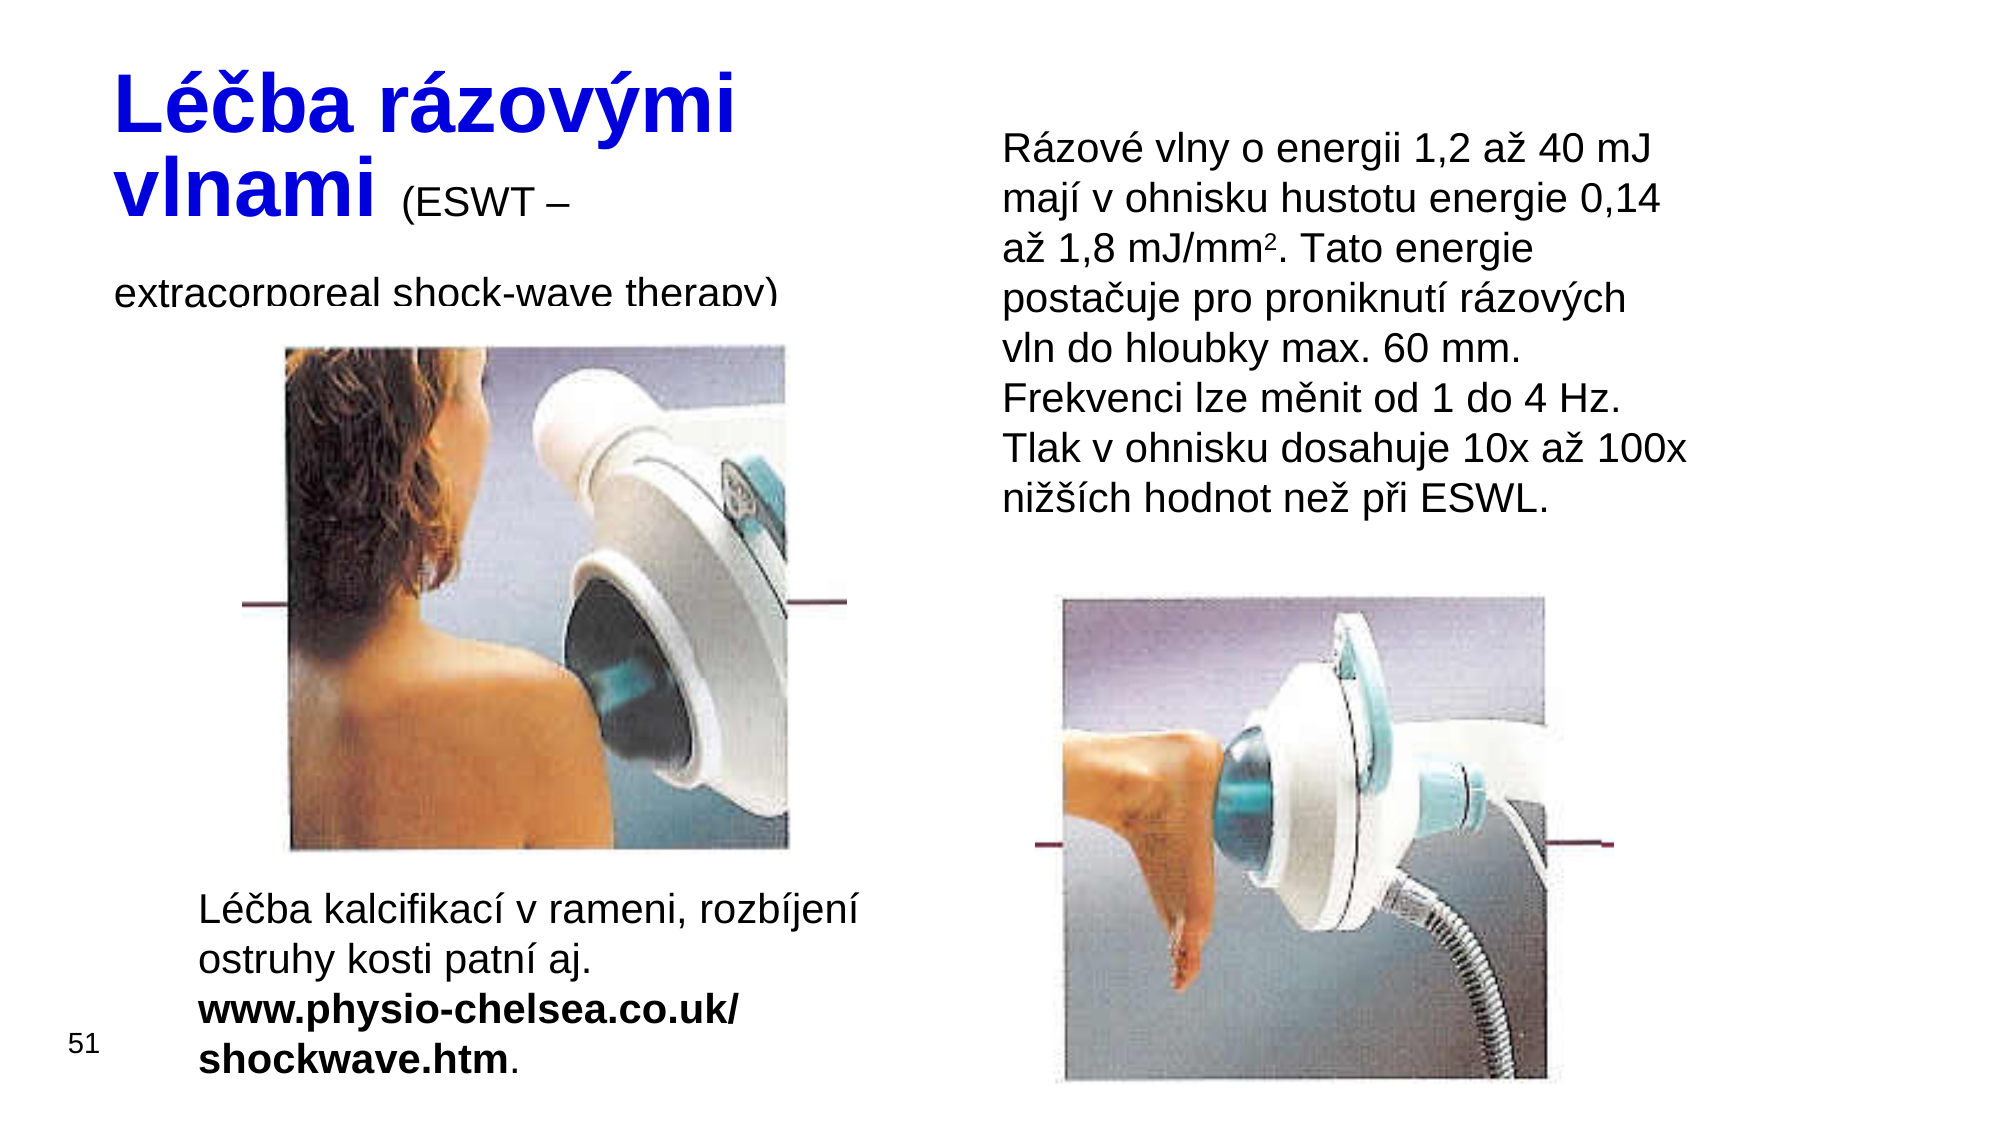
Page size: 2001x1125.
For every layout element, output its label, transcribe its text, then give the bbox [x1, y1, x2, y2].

picture [1035, 573, 1614, 1123]
slide_number 51 [67, 1021, 110, 1063]
title Léčba rázovými vlnami (ESWT – extracorporeal shock-wave therapy) [113, 66, 847, 254]
list Léčba kalcifikací v rameni, rozbíjení ostruhy kosti patní aj. www.physio-chelsea.co.uk/ shockwave.htm. [198, 881, 931, 1059]
picture [242, 306, 847, 882]
text_box Rázové vlny o energii 1,2 až 40 mJ mají v ohnisku hustotu energie 0,14 až 1,8 mJ/mm2. Tato energie postačuje pro proniknutí rázových vln do hloubky max. 60 mm. Frekvenci lze měnit od 1 do 4 Hz. Tlak v ohnisku dosahuje 10x až 100x nižších hodnot než při ESWL. [987, 113, 1706, 529]
